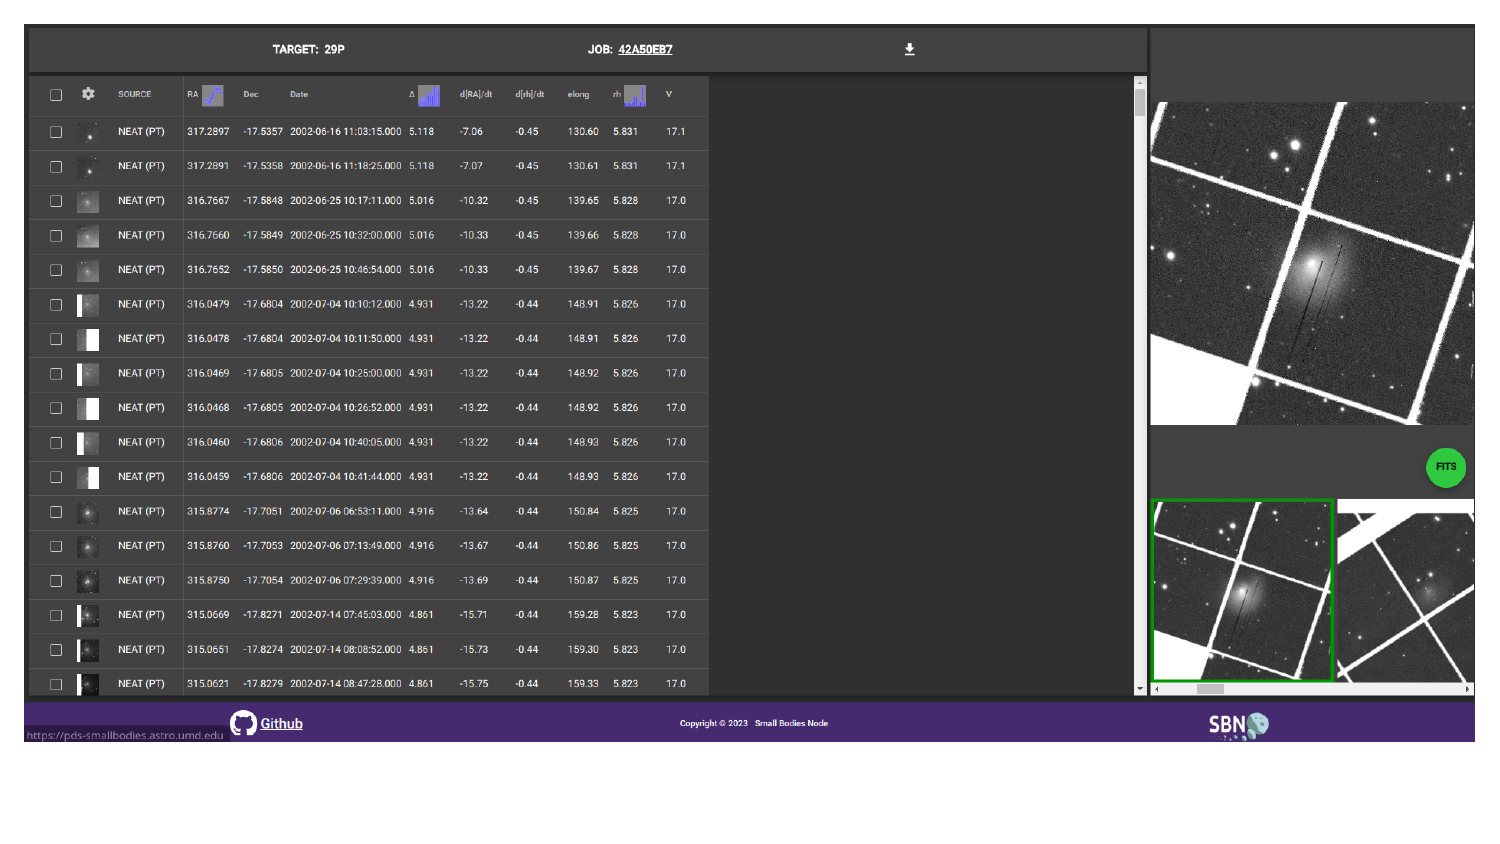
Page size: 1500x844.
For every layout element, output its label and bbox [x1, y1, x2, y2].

picture [24, 24, 1476, 742]
